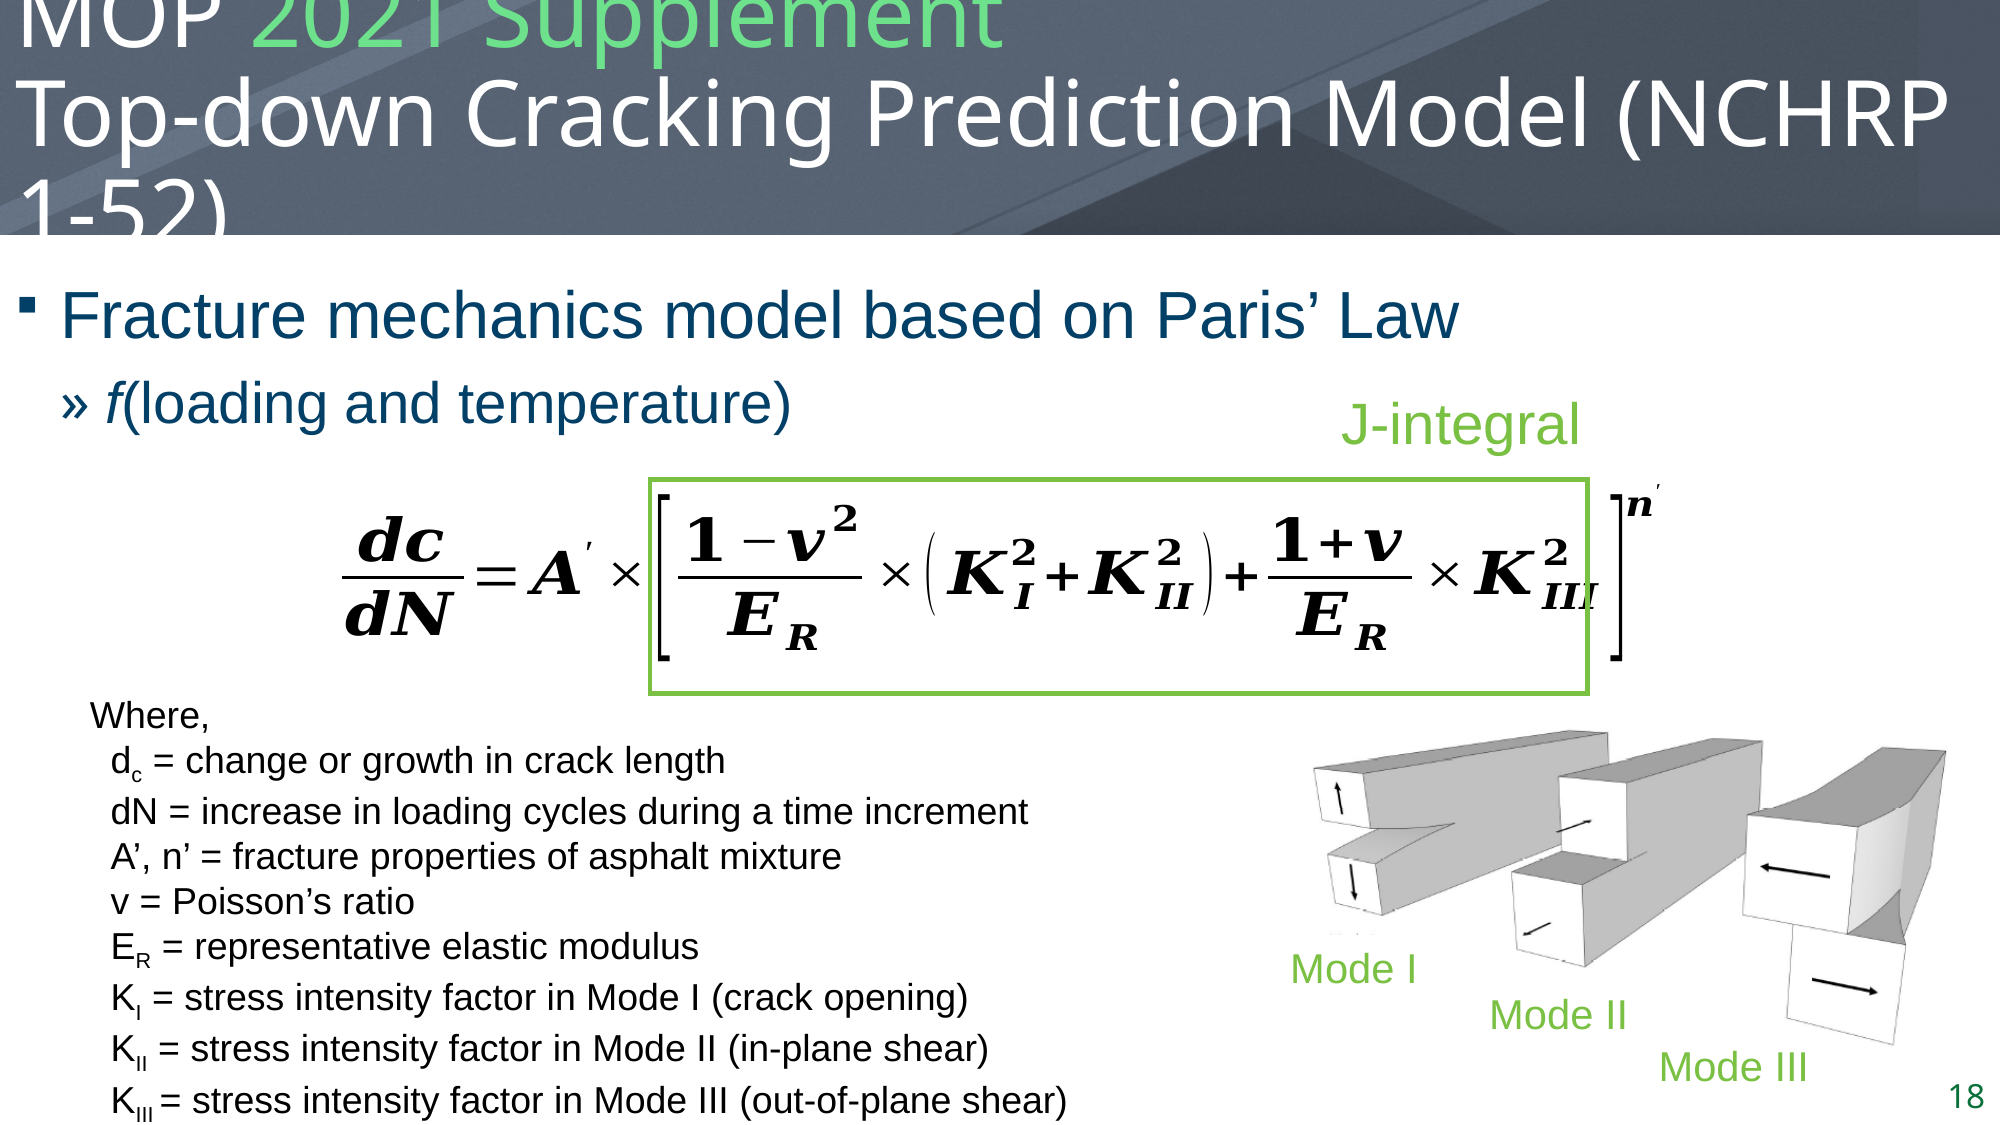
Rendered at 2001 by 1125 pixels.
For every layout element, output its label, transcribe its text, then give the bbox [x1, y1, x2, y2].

text_box Mode III [1643, 1054, 1826, 1098]
picture [1305, 727, 1956, 1054]
title MOP 2021 Supplement Top-down Cracking Prediction Model (NCHRP 1-52) [0, 0, 2000, 235]
text_box Where, dc = change or growth in crack length dN = increase in loading cycles during a time increment A’, n’ = fracture properties of asphalt mixture v = Poisson’s ratio ER = representative elastic modulus KI = stress intensity factor in Mode I (crack opening) KII = stress intensity factor in Mode II (in-plane shear) KIII = stress intensity factor in Mode III (out-of-plane shear) [74, 683, 1713, 1125]
text_box [649, 479, 1588, 695]
text_box J-integral [1326, 378, 1597, 464]
text_box Mode I [1275, 934, 1305, 1000]
list Fracture mechanics model based on Paris’ Law f(loading and temperature) [0, 264, 2000, 1000]
